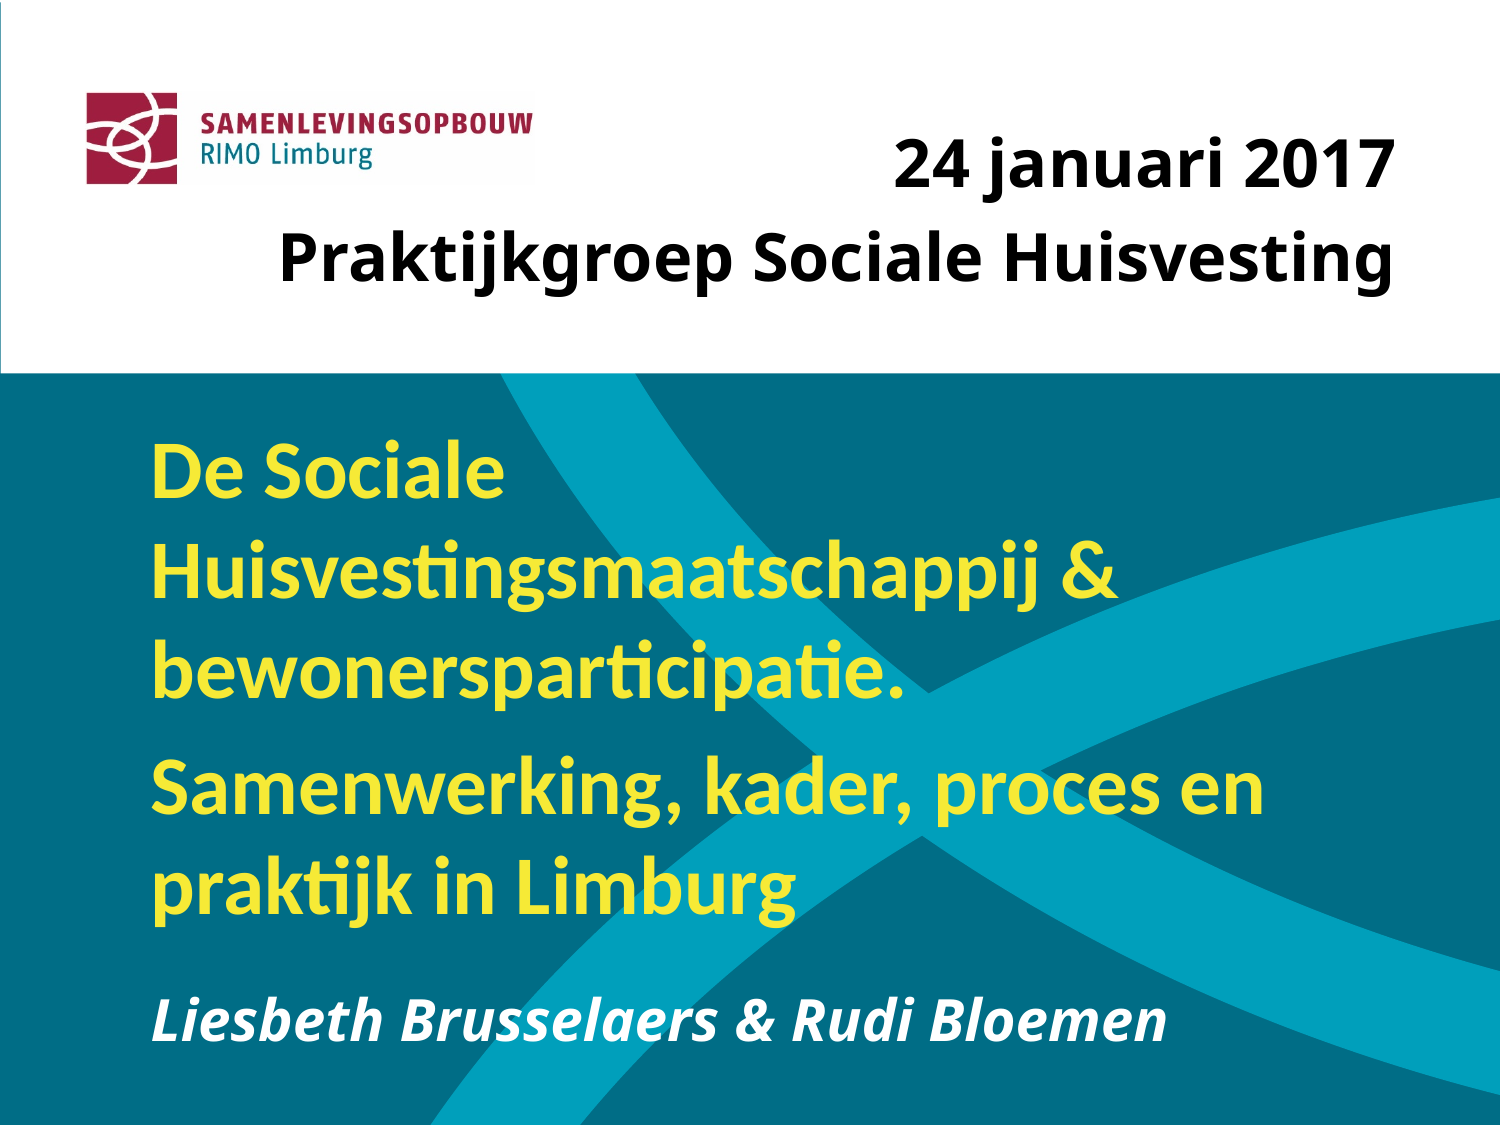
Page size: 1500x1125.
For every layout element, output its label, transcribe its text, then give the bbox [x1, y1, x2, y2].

picture [301, 774, 337, 814]
picture [508, 557, 544, 612]
picture [304, 862, 346, 914]
picture [693, 643, 703, 652]
picture [386, 440, 398, 452]
picture [436, 856, 448, 868]
picture [449, 440, 458, 497]
picture [208, 558, 242, 598]
picture [458, 874, 492, 913]
picture [390, 658, 426, 698]
picture [378, 856, 411, 913]
picture [522, 756, 555, 813]
picture [85, 91, 535, 185]
picture [748, 773, 778, 790]
picture [555, 856, 567, 868]
picture [607, 646, 649, 698]
picture [198, 658, 234, 698]
picture [336, 856, 348, 868]
picture [1058, 773, 1083, 785]
picture [269, 856, 302, 913]
picture [236, 774, 293, 813]
picture [1025, 540, 1037, 552]
picture [434, 657, 457, 697]
list 24 januari 2017 Praktijkgroep Sociale Huisvesting [253, 113, 1412, 182]
picture [830, 540, 864, 597]
picture [350, 874, 367, 928]
picture [413, 546, 455, 598]
picture [346, 774, 380, 813]
picture [271, 558, 299, 598]
picture [445, 540, 457, 552]
picture [779, 558, 786, 564]
picture [467, 458, 503, 498]
picture [156, 640, 192, 698]
picture [1003, 540, 1015, 552]
picture [206, 458, 242, 498]
picture [746, 791, 768, 807]
picture [585, 558, 626, 597]
picture [577, 874, 634, 913]
picture [467, 558, 501, 597]
picture [583, 774, 617, 813]
picture [350, 457, 380, 498]
picture [306, 457, 345, 498]
picture [496, 657, 532, 711]
picture [548, 558, 576, 598]
picture [227, 873, 259, 914]
list De Sociale Huisvestingsmaatschappij & bewonersparticipatie. Samenwerking, kader, proces en praktijk in Limburg [135, 290, 1388, 398]
picture [155, 444, 200, 497]
picture [557, 874, 566, 913]
picture [645, 856, 655, 887]
picture [357, 856, 369, 868]
picture [388, 458, 397, 497]
picture [253, 558, 262, 597]
picture [237, 658, 297, 697]
picture [873, 557, 905, 598]
picture [624, 773, 660, 828]
picture [1182, 774, 1218, 814]
picture [266, 444, 299, 498]
picture [639, 640, 651, 652]
picture [438, 874, 447, 913]
picture [716, 664, 746, 711]
picture [520, 860, 548, 913]
picture [341, 558, 377, 598]
picture [708, 756, 741, 813]
picture [812, 588, 822, 596]
picture [193, 773, 225, 814]
picture [1131, 774, 1159, 814]
picture [302, 558, 338, 597]
picture [1089, 774, 1125, 814]
picture [460, 658, 488, 698]
picture [200, 873, 223, 913]
picture [448, 774, 484, 814]
picture [695, 658, 704, 697]
picture [406, 457, 438, 498]
picture [539, 657, 571, 698]
picture [385, 774, 445, 813]
picture [492, 773, 515, 813]
picture [563, 774, 572, 813]
picture [668, 803, 679, 824]
list Liesbeth Brusselaers & Rudi Bloemen [135, 975, 1300, 1045]
picture [581, 657, 604, 697]
picture [1227, 774, 1261, 813]
picture [155, 544, 197, 597]
picture [383, 558, 411, 598]
picture [348, 658, 382, 697]
picture [251, 540, 263, 552]
picture [658, 657, 688, 698]
picture [792, 557, 821, 581]
picture [1005, 558, 1014, 597]
picture [1018, 558, 1035, 612]
picture [561, 756, 573, 768]
picture [916, 557, 952, 611]
picture [153, 760, 186, 814]
picture [960, 557, 996, 611]
picture [156, 873, 192, 927]
picture [301, 657, 340, 698]
picture [632, 572, 642, 597]
picture [1063, 541, 1116, 598]
